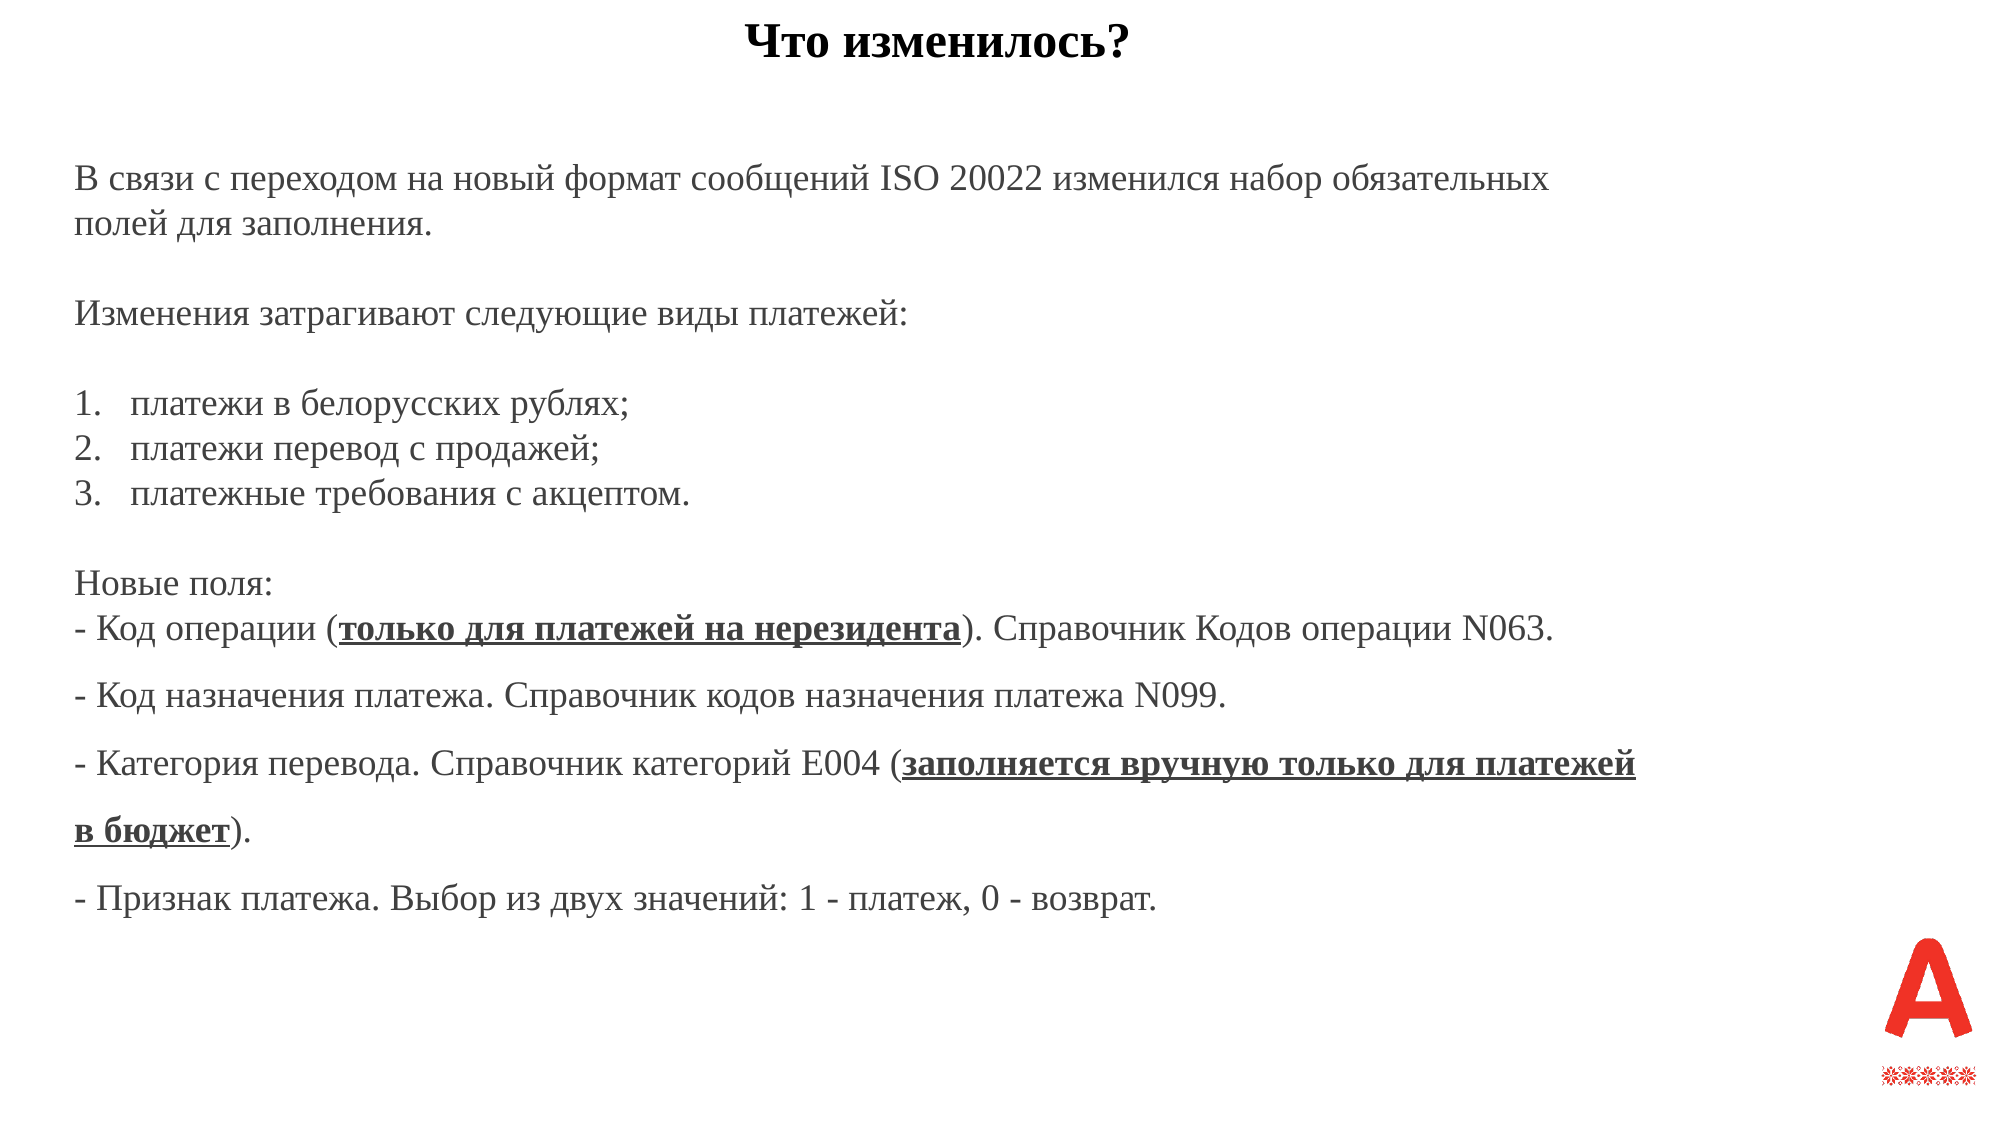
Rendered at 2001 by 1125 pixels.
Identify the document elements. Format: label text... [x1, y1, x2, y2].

text_box Что изменилось? [729, 0, 1364, 75]
picture [1851, 923, 2000, 1103]
text_box В связи с переходом на новый формат сообщений ISO 20022 изменился набор обязательных полей для заполнения. Изменения затрагивают следующие виды платежей: платежи в белорусских рублях; платежи перевод с продажей; платежные требования с акцептом. Новые поля: - Код операции (только для платежей на нерезидента). Справочник Кодов операции N063. - Код назначения платежа. Справочник кодов назначения платежа N099. - Категория перевода. Справочник категорий E004 (заполняется вручную только для платежей в бюджет). - Признак платежа. Выбор из двух значений: 1 - платеж, 0 - возврат. [59, 145, 1664, 926]
